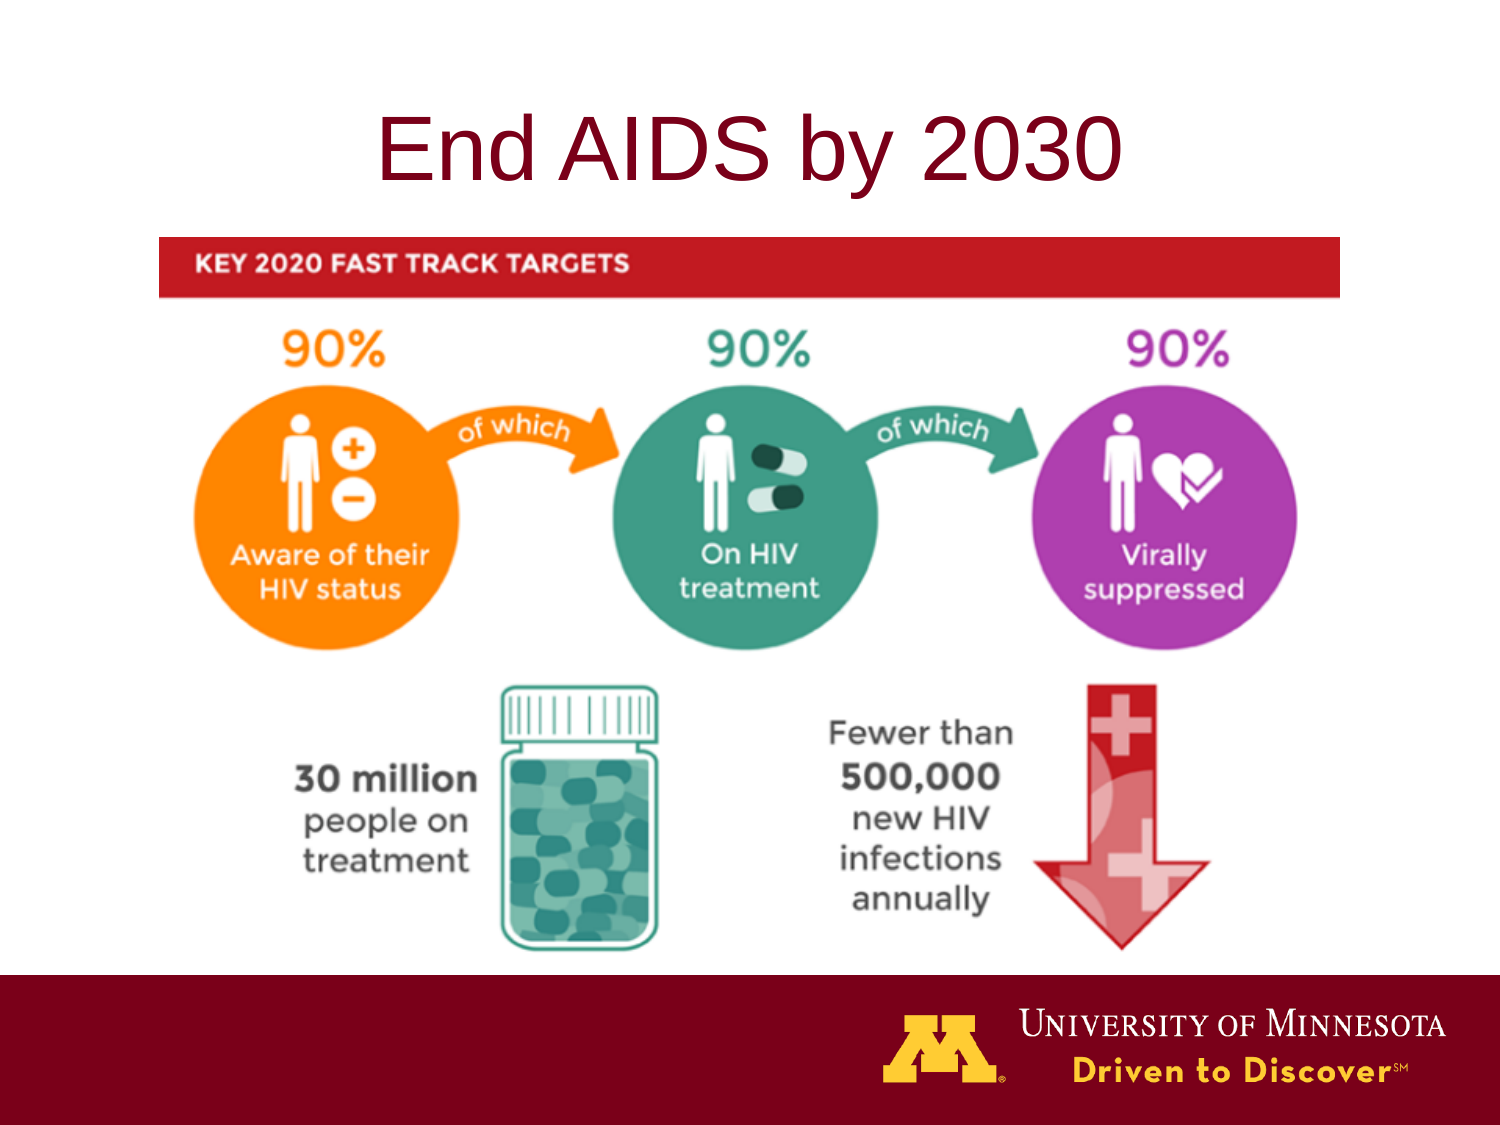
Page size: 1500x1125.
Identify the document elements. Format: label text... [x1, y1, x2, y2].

title End AIDS by 2030 [112, 50, 1388, 238]
picture [0, 975, 1500, 1125]
picture [159, 237, 1340, 965]
